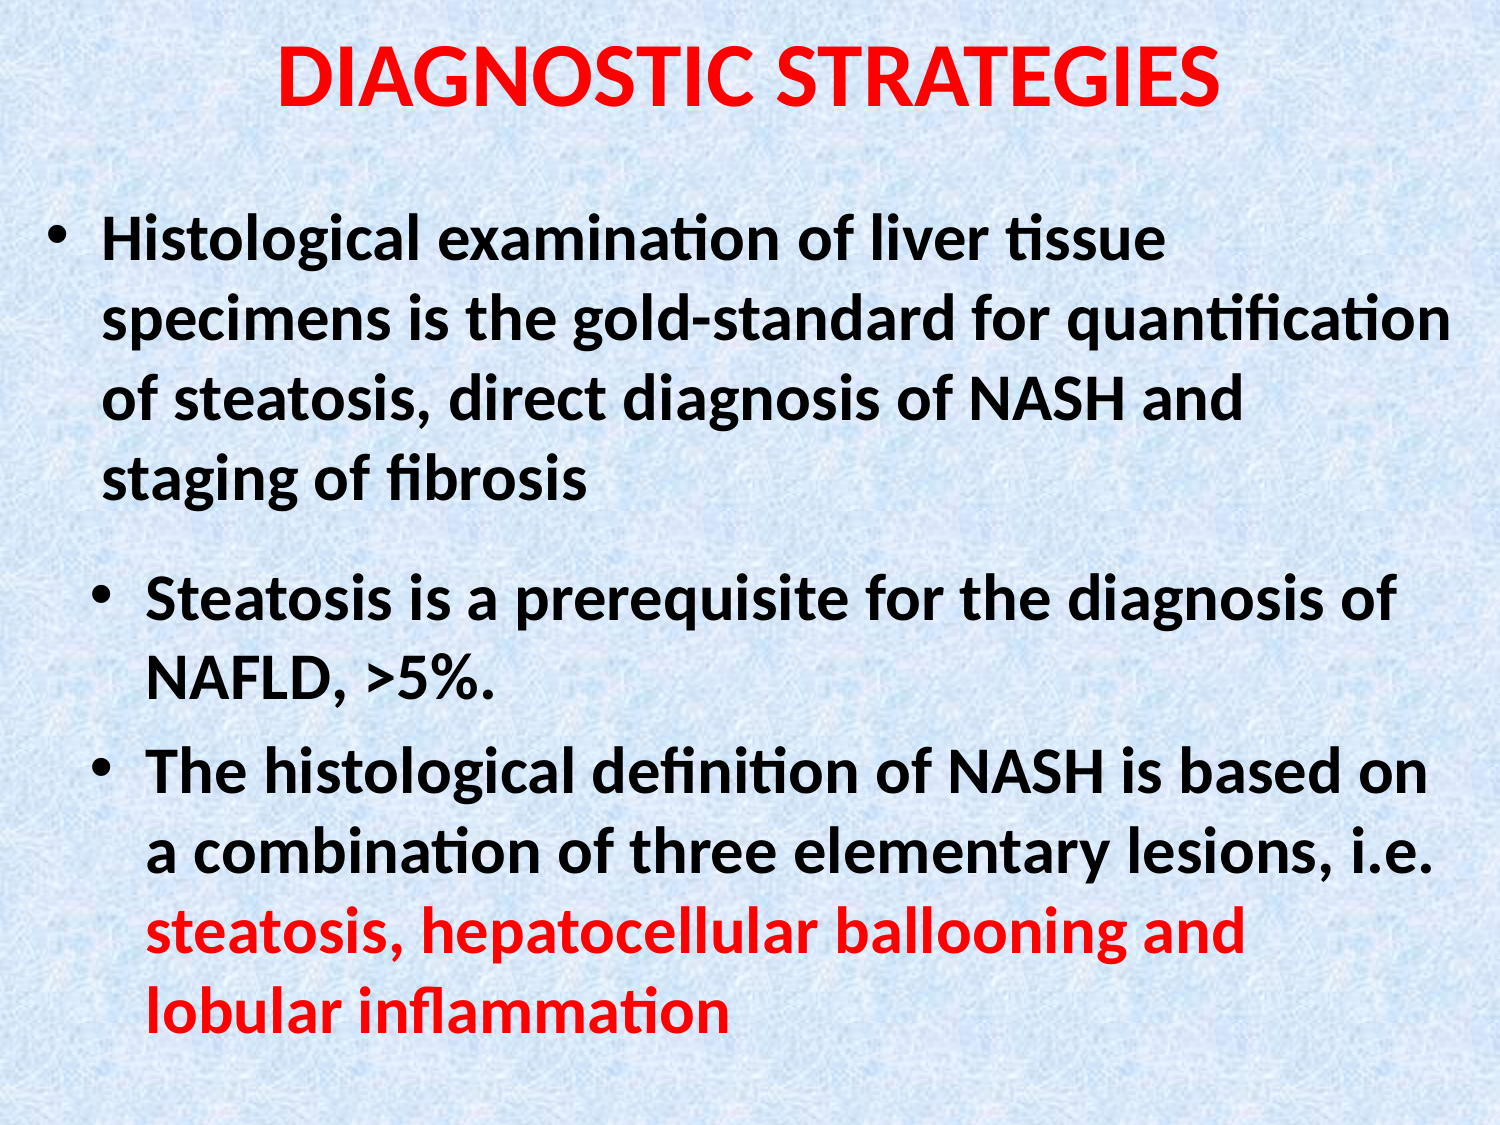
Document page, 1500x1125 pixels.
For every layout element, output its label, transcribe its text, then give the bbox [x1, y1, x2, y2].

text_box Steatosis is a prerequisite for the diagnosis of NAFLD, >5%. The histological definition of NASH is based on a combination of three elementary lesions, i.e. steatosis, hepatocellular ballooning and lobular inflammation [74, 545, 1474, 1097]
text_box DIAGNOSTIC STRATEGIES [74, 7, 1425, 185]
picture [0, 0, 1500, 1125]
text_box Histological examination of liver tissue specimens is the gold-standard for quantification of steatosis, direct diagnosis of NASH and staging of fibrosis [30, 185, 1474, 546]
